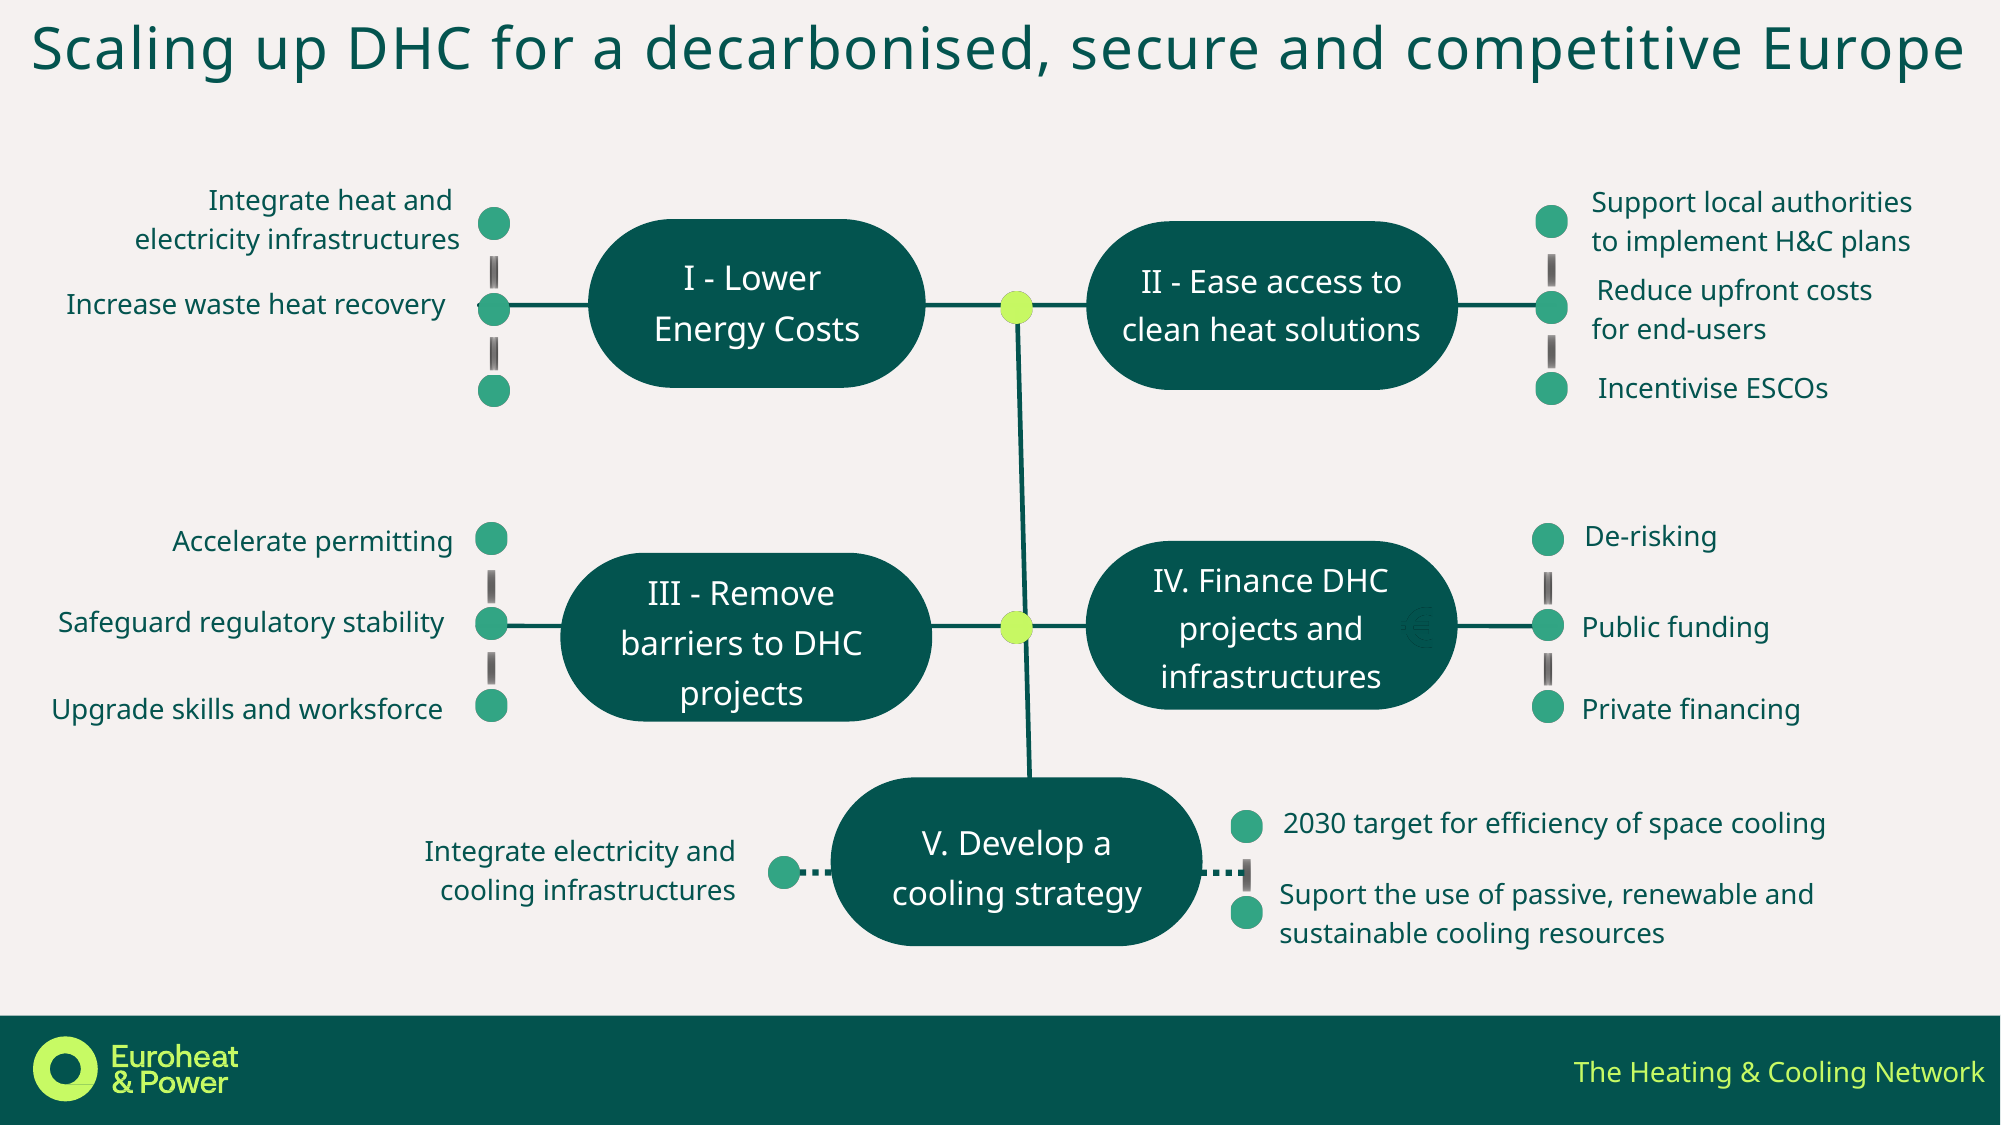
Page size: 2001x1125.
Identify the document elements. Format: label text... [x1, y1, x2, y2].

text_box Scaling up DHC for a decarbonised, secure and competitive Europe [0, 11, 2000, 81]
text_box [50, 176, 1950, 949]
